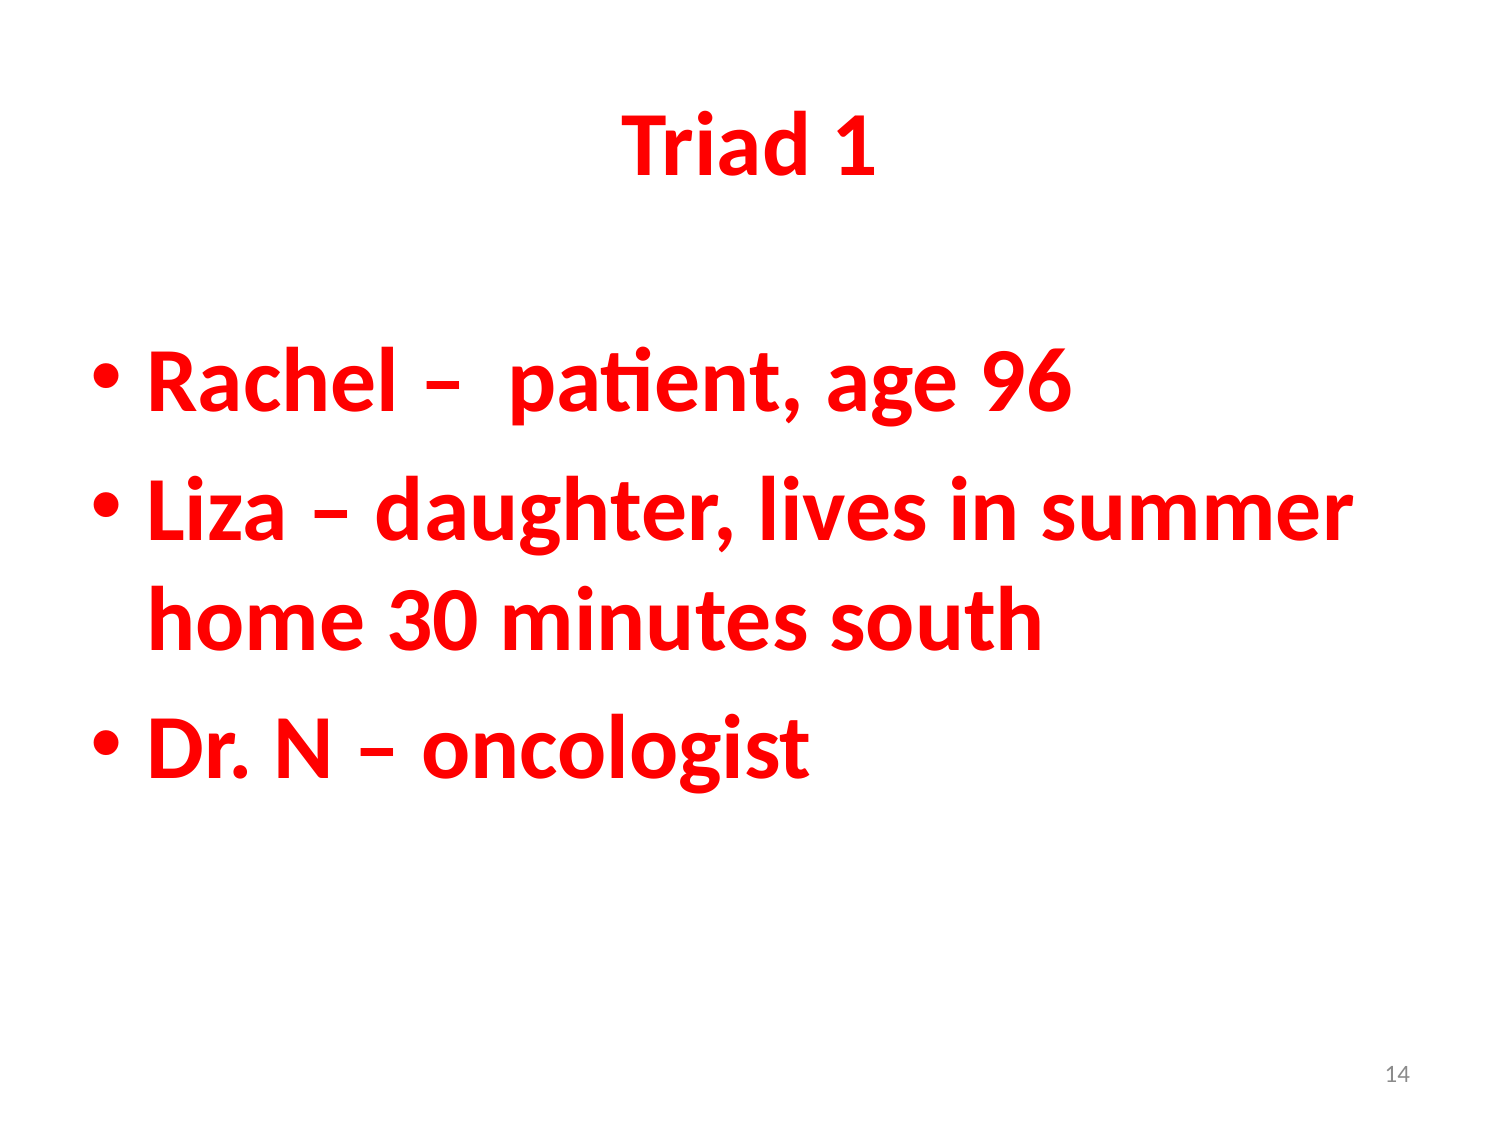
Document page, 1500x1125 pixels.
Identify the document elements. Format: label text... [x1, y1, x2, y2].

slide_number 14 [1074, 1042, 1425, 1103]
list Rachel – patient, age 96 Liza – daughter, lives in summer home 30 minutes south Dr. N – oncologist [75, 312, 1425, 988]
title Triad 1 [75, 45, 1425, 233]
